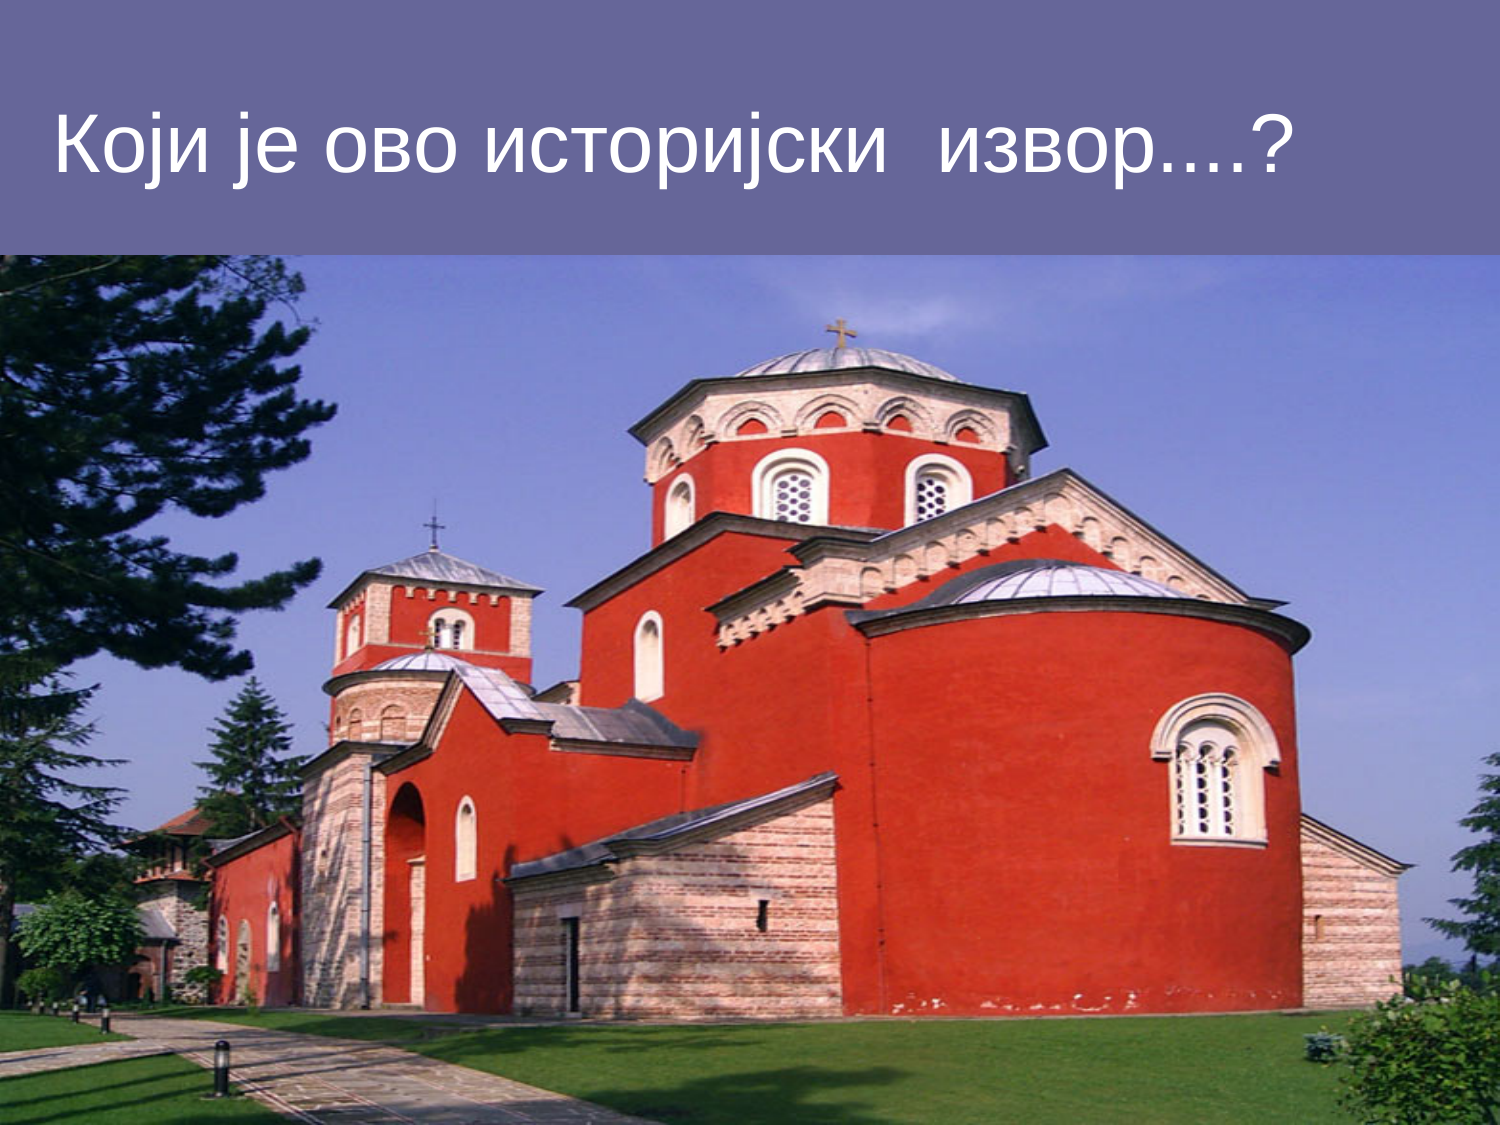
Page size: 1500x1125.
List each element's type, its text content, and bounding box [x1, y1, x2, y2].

picture [0, 255, 1500, 1125]
title Који је ово историјски извор....? [0, 44, 1351, 233]
